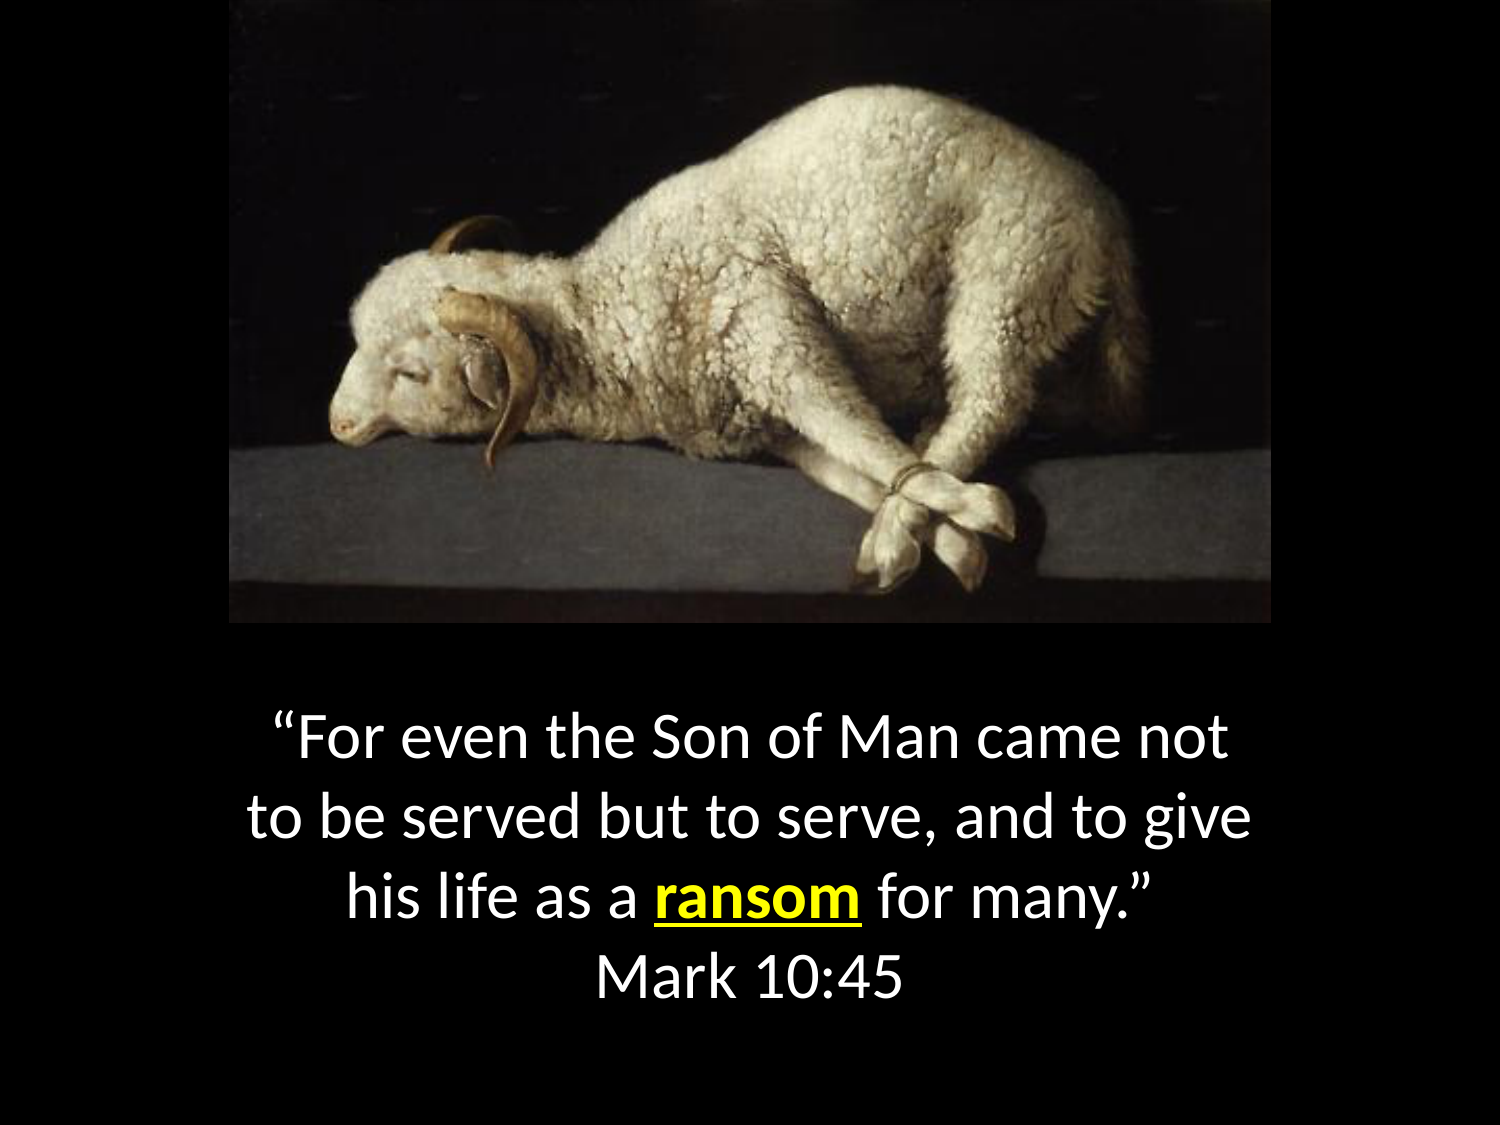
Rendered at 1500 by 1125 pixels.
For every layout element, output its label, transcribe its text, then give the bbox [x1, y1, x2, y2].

picture [228, 0, 1272, 624]
text_box “For even the Son of Man came not to be served but to serve, and to give his life as a ransom for many.” Mark 10:45 [229, 684, 1271, 1020]
